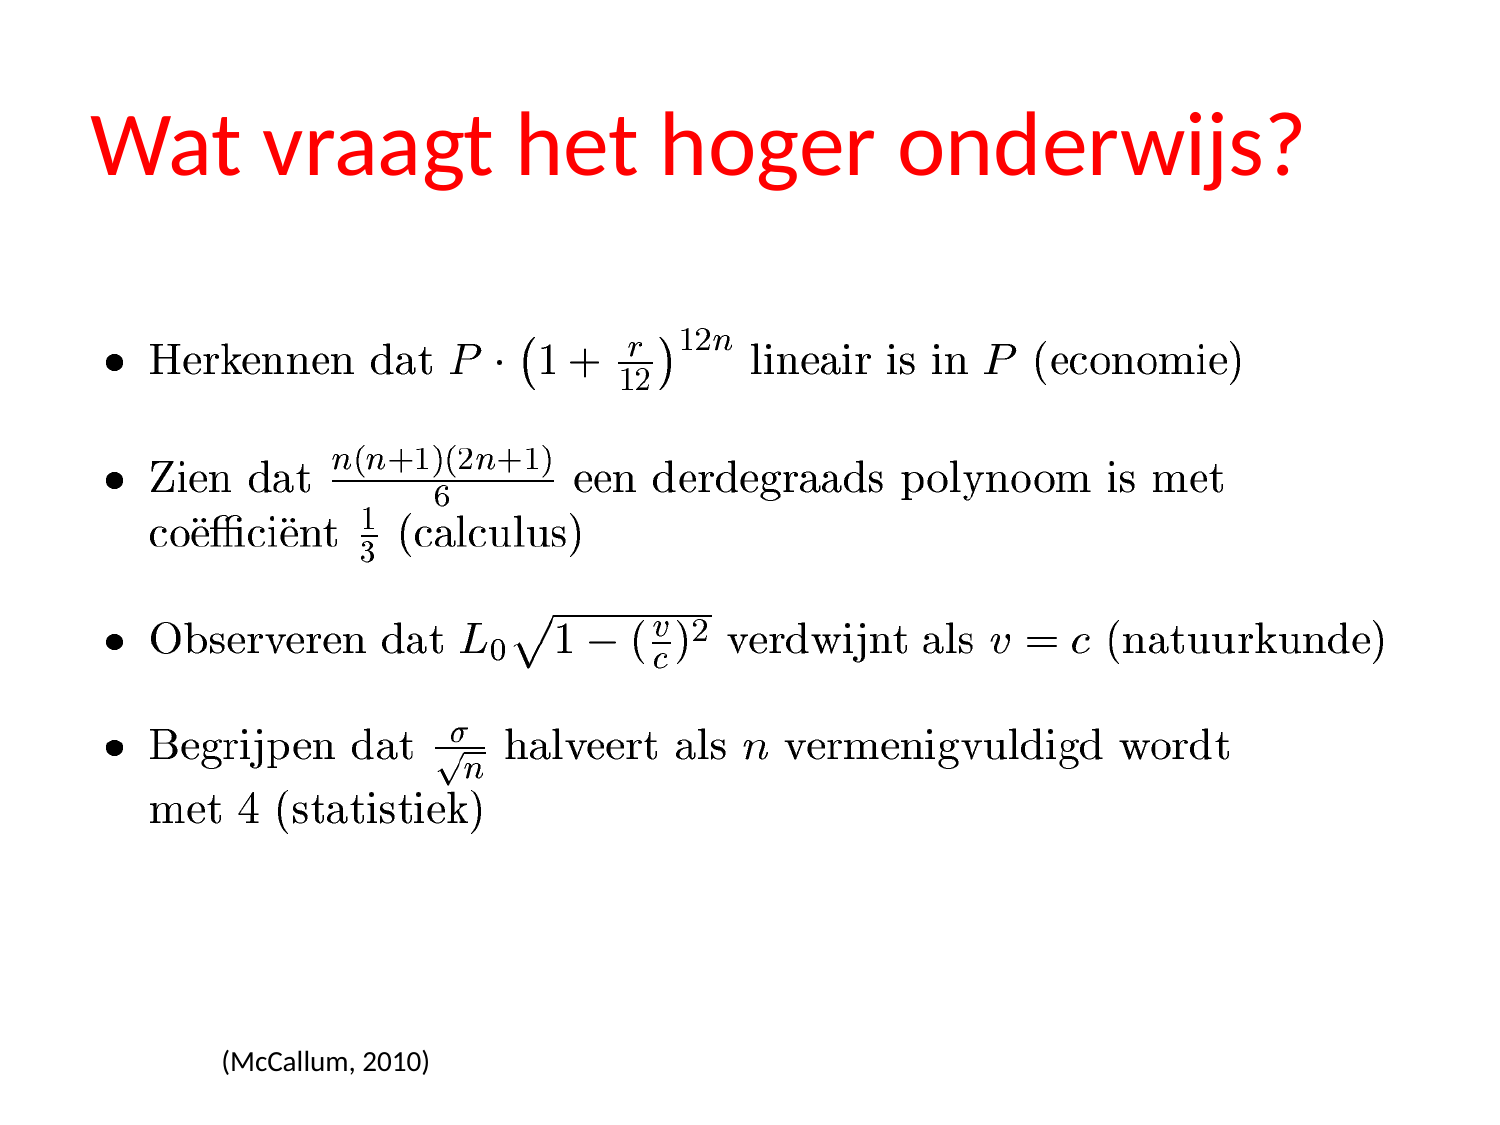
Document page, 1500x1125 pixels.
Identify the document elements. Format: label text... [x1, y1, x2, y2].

title Wat vraagt het hoger onderwijs? [75, 45, 1425, 233]
picture [88, 302, 1389, 840]
text_box (McCallum, 2010) [206, 1034, 446, 1085]
